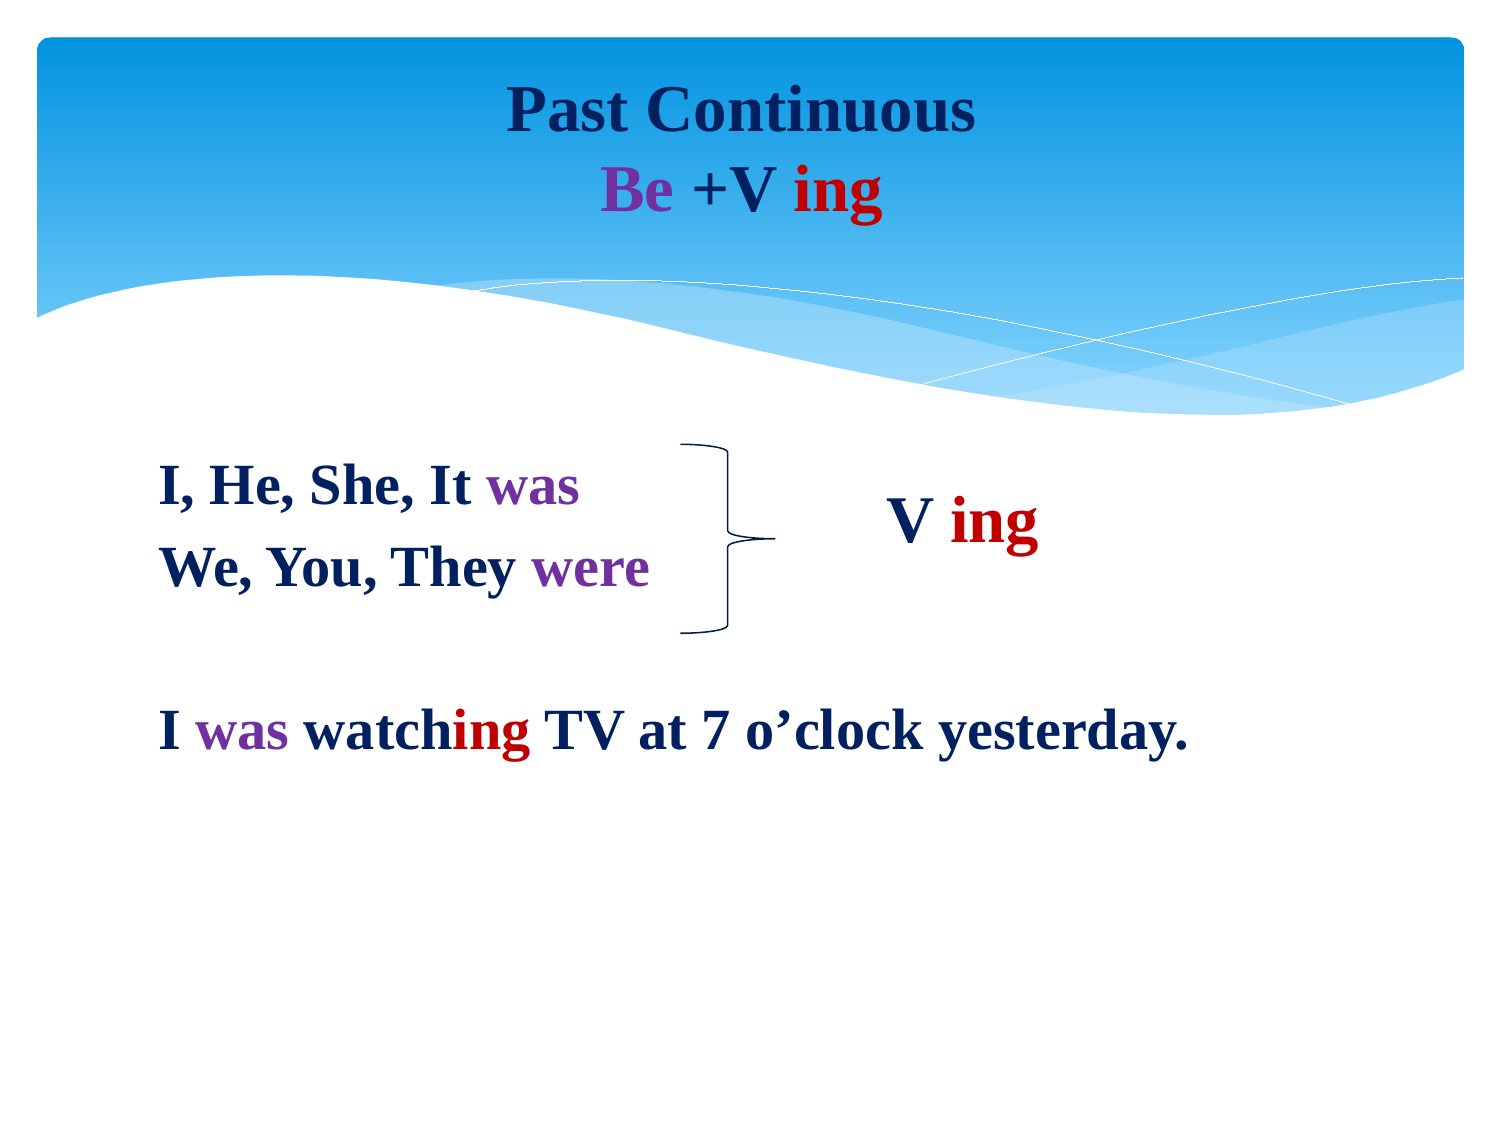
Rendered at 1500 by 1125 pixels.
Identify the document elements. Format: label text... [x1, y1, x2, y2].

list I, He, She, It was We, You, They were I was watching TV at 7 o’clock yesterday. [143, 438, 1359, 1005]
text_box V ing [867, 420, 1058, 612]
title Past Continuous Be +V ing [75, 55, 1425, 315]
text_box [680, 443, 776, 635]
